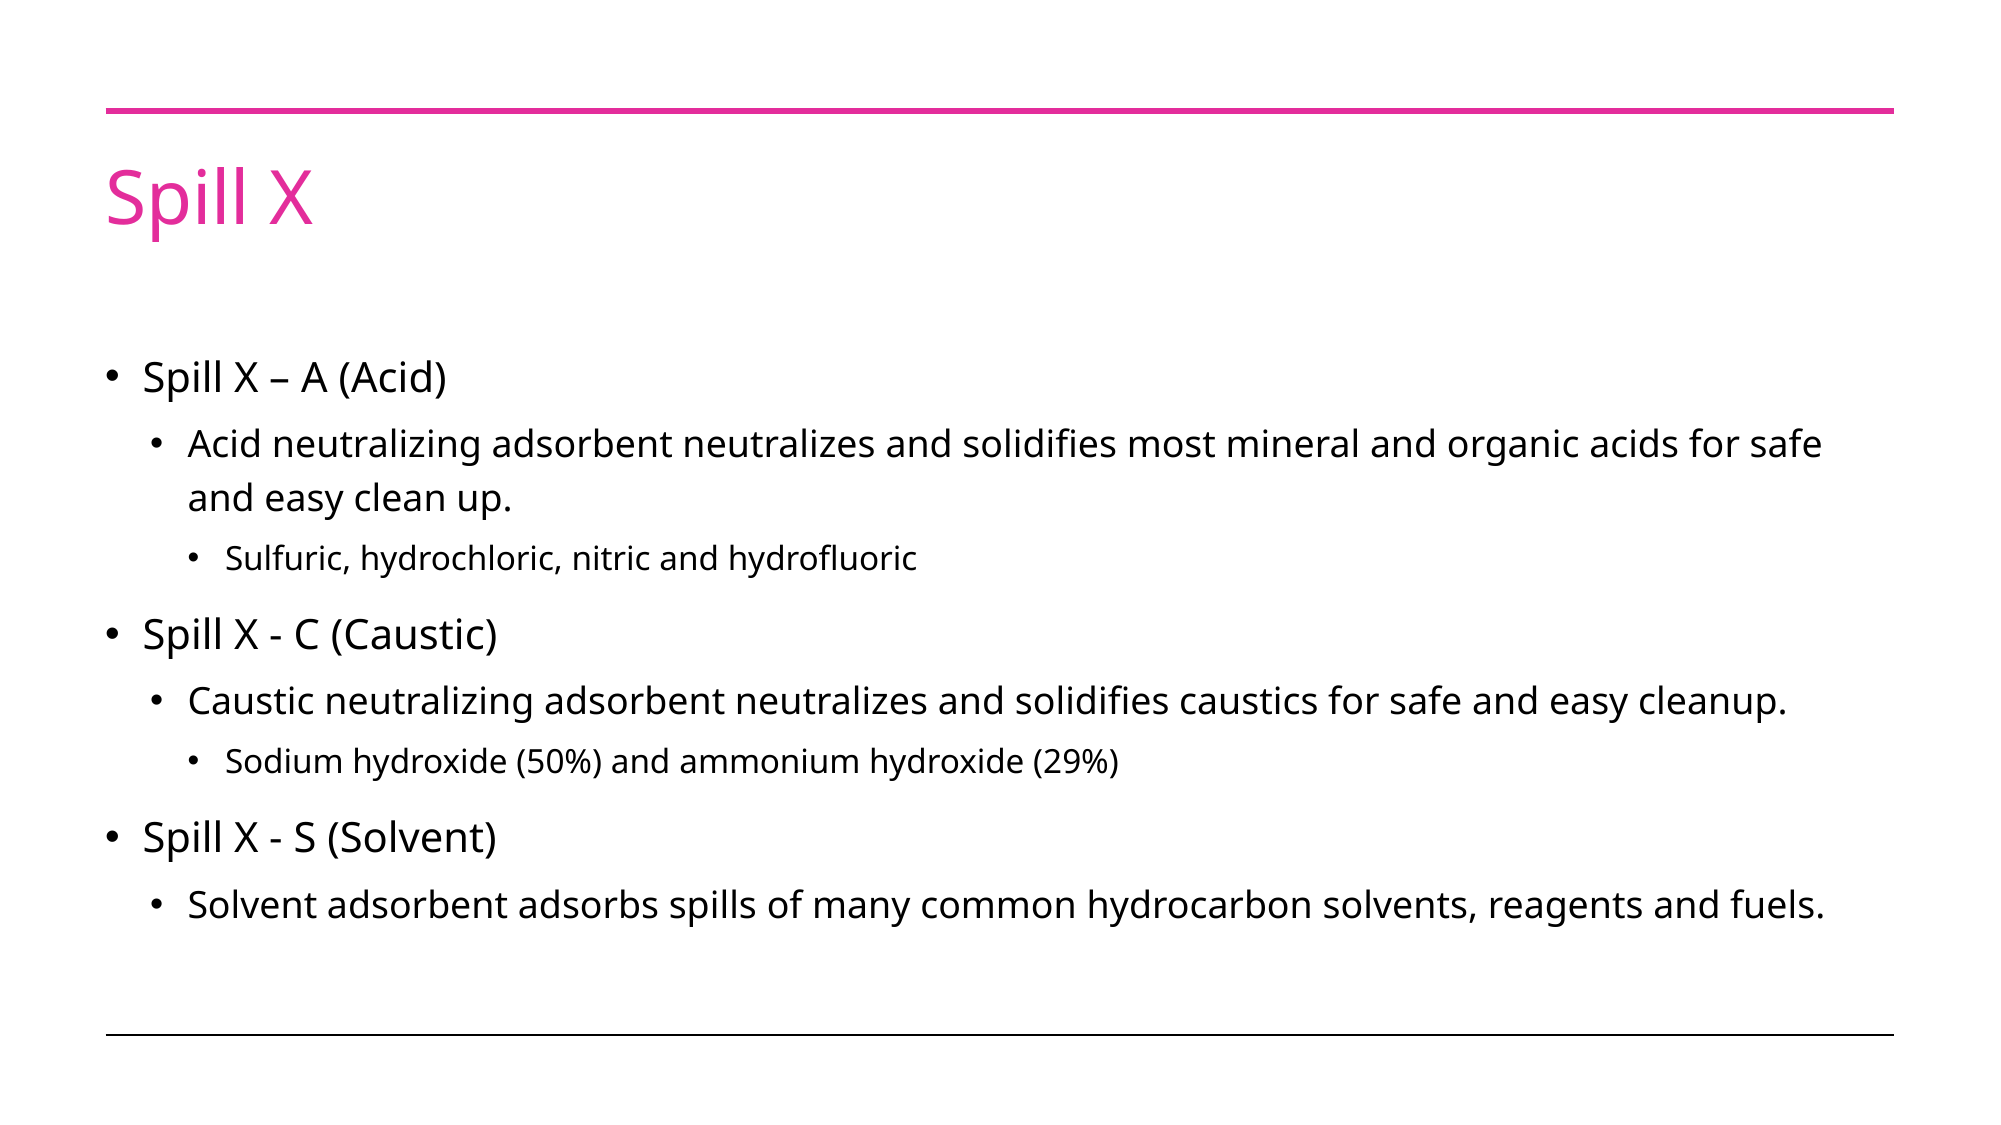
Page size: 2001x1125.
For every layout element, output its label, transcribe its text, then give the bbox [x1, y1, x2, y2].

list Spill X – A (Acid) Acid neutralizing adsorbent neutralizes and solidifies most mineral and organic acids for safe and easy clean up. Sulfuric, hydrochloric, nitric and hydrofluoric Spill X - C (Caustic) Caustic neutralizing adsorbent neutralizes and solidifies caustics for safe and easy cleanup. Sodium hydroxide (50%) and ammonium hydroxide (29%) Spill X - S (Solvent) Solvent adsorbent adsorbs spills of many common hydrocarbon solvents, reagents and fuels. [90, 332, 1894, 994]
title Spill X [90, 156, 1894, 332]
